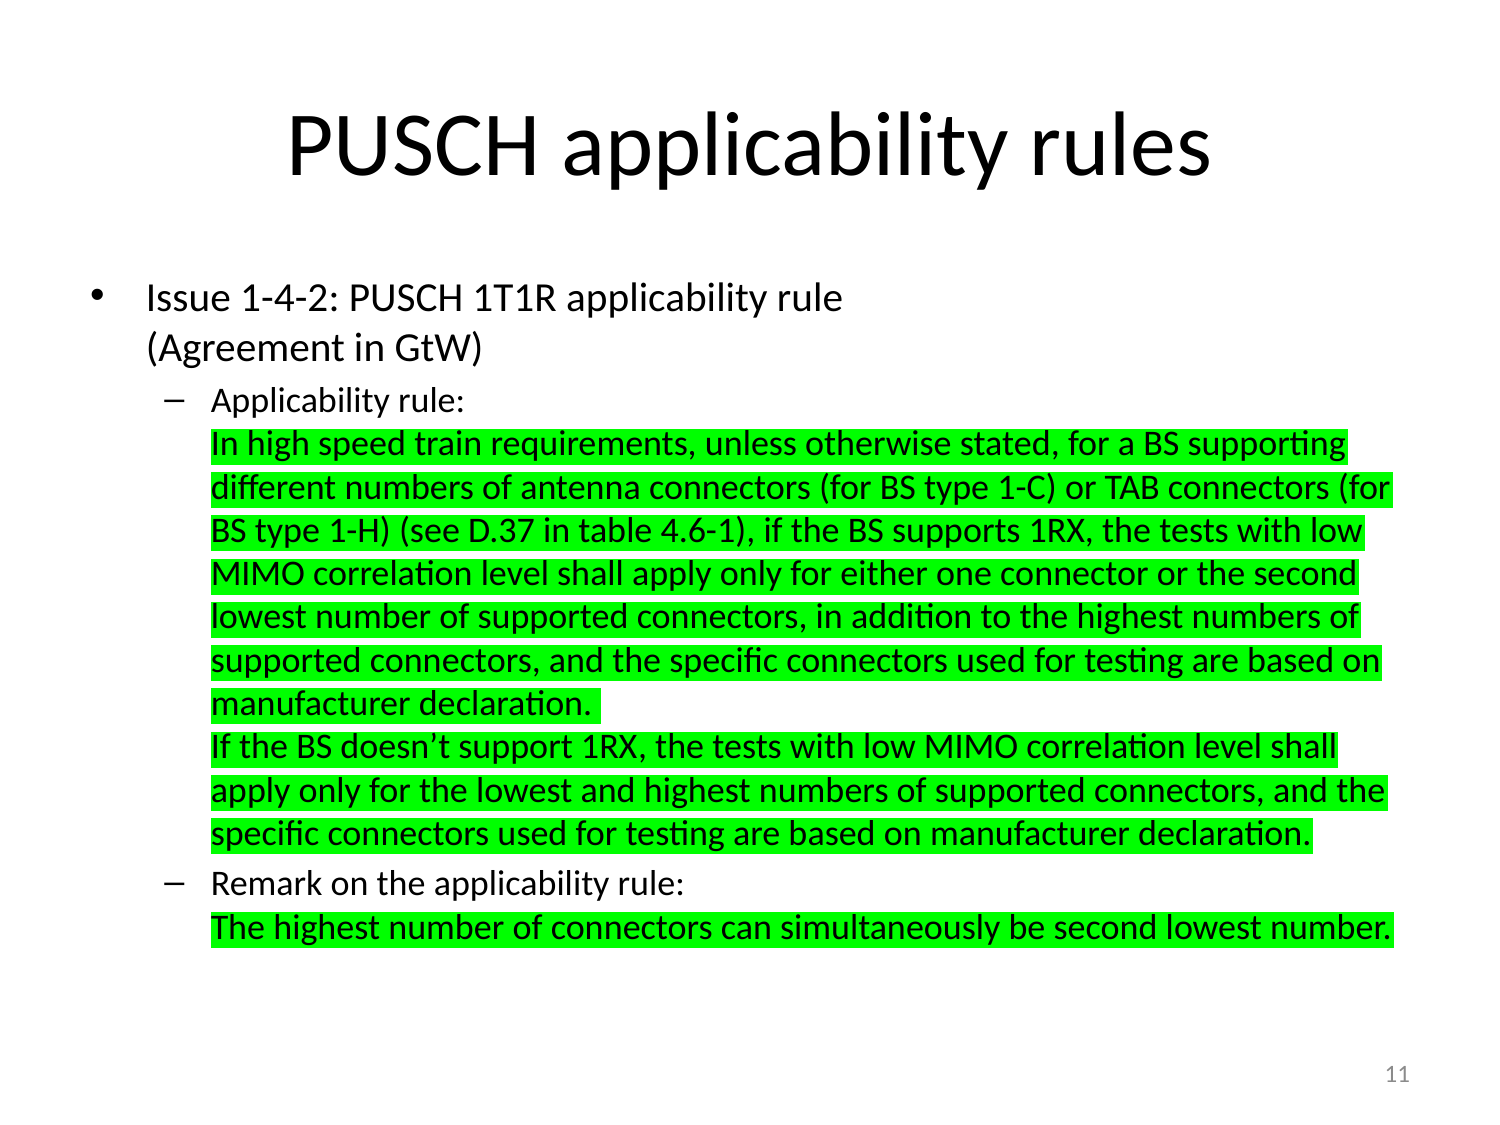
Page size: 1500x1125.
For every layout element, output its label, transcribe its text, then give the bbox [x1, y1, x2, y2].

title PUSCH applicability rules [75, 45, 1425, 233]
list Issue 1-4-2: PUSCH 1T1R applicability rule (Agreement in GtW) Applicability rule: In high speed train requirements, unless otherwise stated, for a BS supporting different numbers of antenna connectors (for BS type 1-C) or TAB connectors (for BS type 1-H) (see D.37 in table 4.6-1), if the BS supports 1RX, the tests with low MIMO correlation level shall apply only for either one connector or the second lowest number of supported connectors, in addition to the highest numbers of supported connectors, and the specific connectors used for testing are based on manufacturer declaration. If the BS doesn’t support 1RX, the tests with low MIMO correlation level shall apply only for the lowest and highest numbers of supported connectors, and the specific connectors used for testing are based on manufacturer declaration. Remark on the applicability rule: The highest number of connectors can simultaneously be second lowest number. [75, 262, 1425, 1005]
slide_number 11 [1074, 1042, 1425, 1103]
